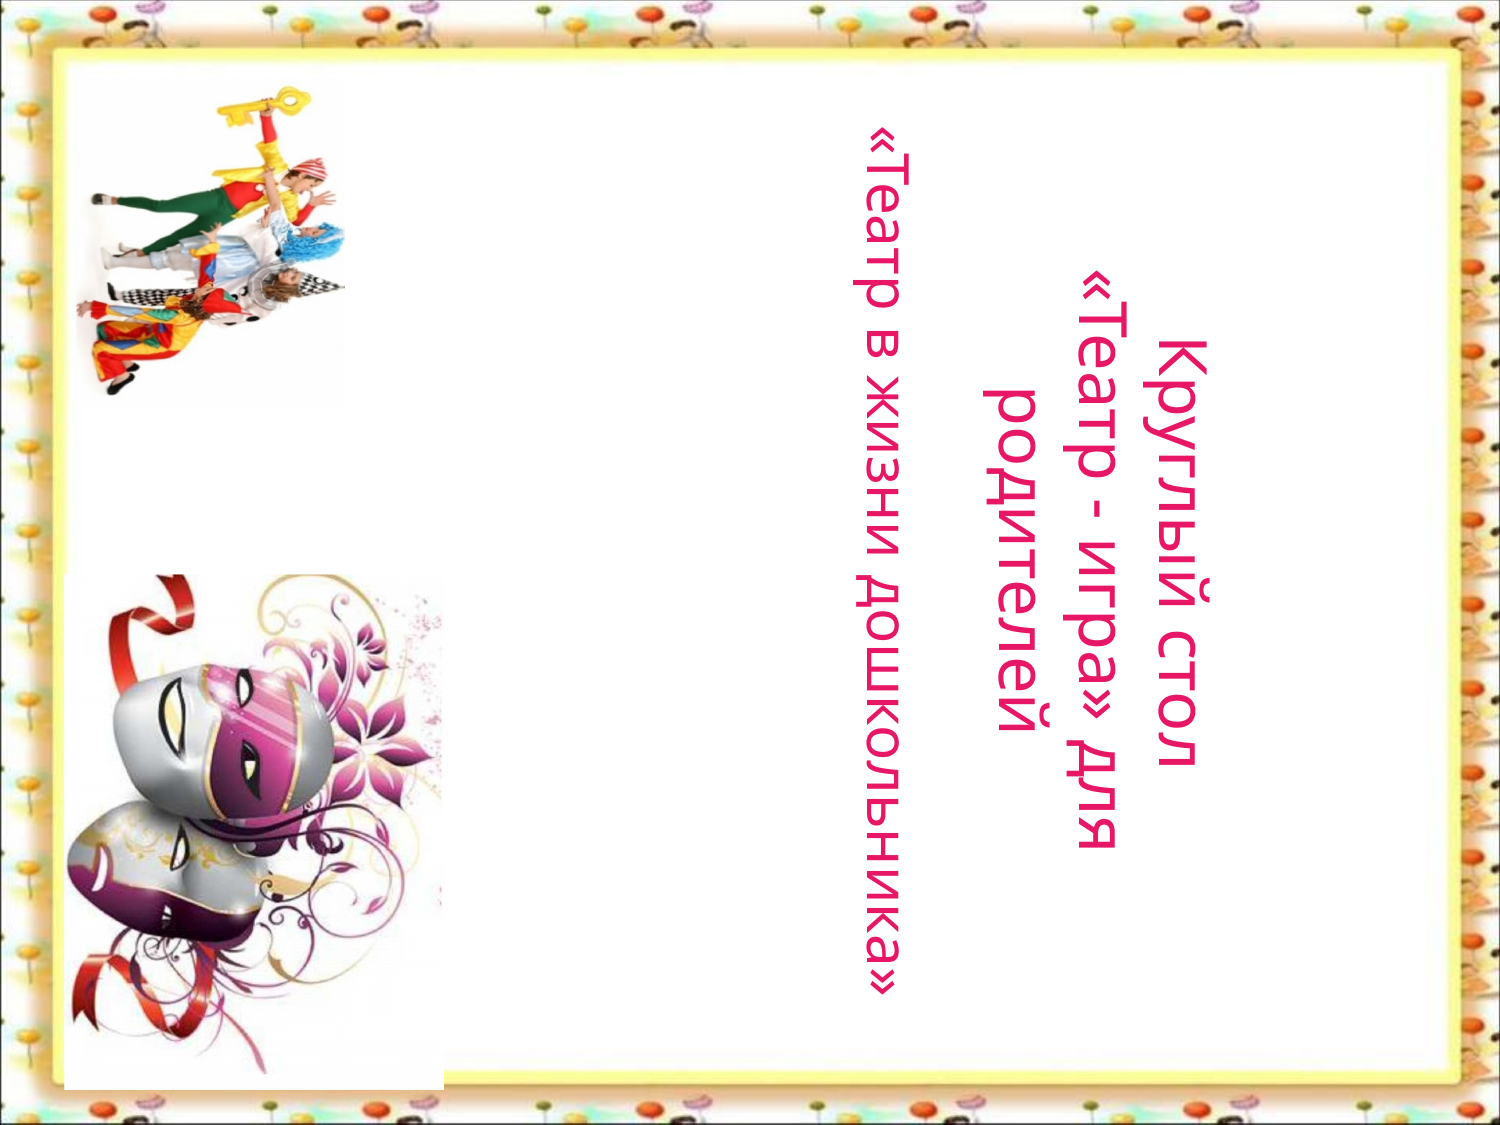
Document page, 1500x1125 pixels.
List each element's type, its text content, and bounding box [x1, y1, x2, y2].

picture [0, 0, 1500, 1125]
text_box Круглый стол «Театр - игра» для родителей «Театр в жизни дошкольника» [848, 76, 1234, 1046]
